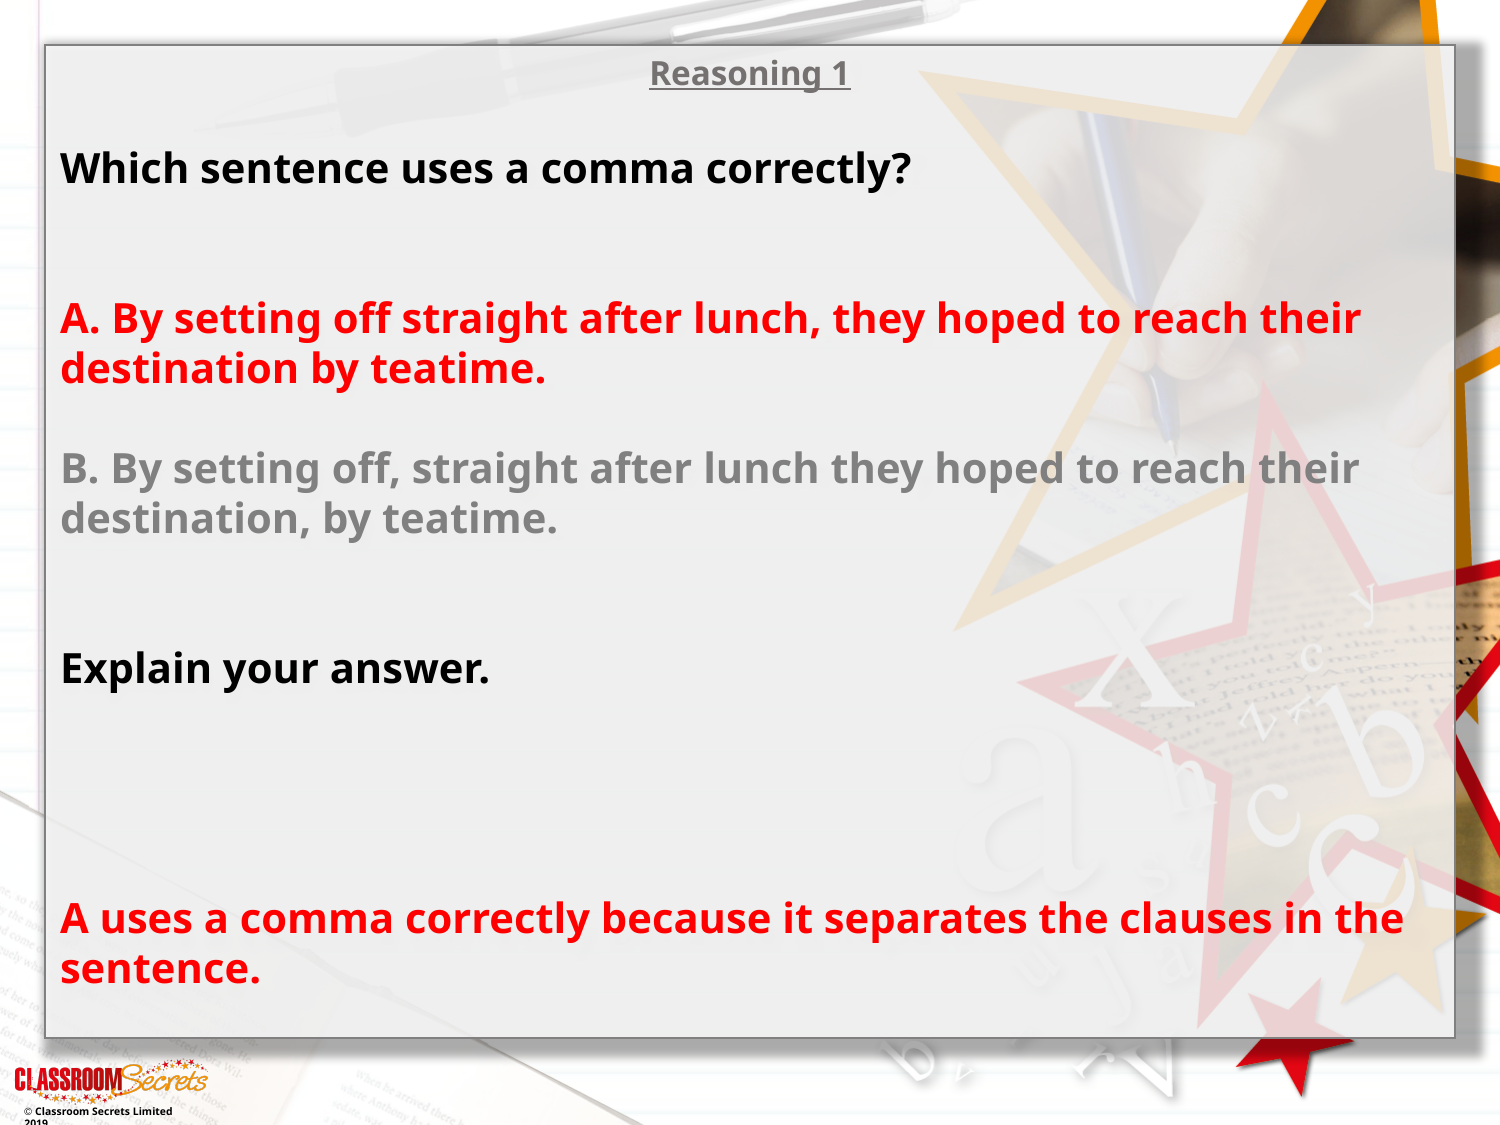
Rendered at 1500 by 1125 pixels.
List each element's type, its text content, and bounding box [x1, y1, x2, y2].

text_box Reasoning 1 Which sentence uses a comma correctly? A. By setting off straight after lunch, they hoped to reach their destination by teatime. B. By setting off, straight after lunch they hoped to reach their destination, by teatime. Explain your answer. A uses a comma correctly because it separates the clauses in the sentence. [44, 44, 1456, 1039]
picture [0, 0, 1500, 1125]
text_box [9, 1058, 213, 1125]
